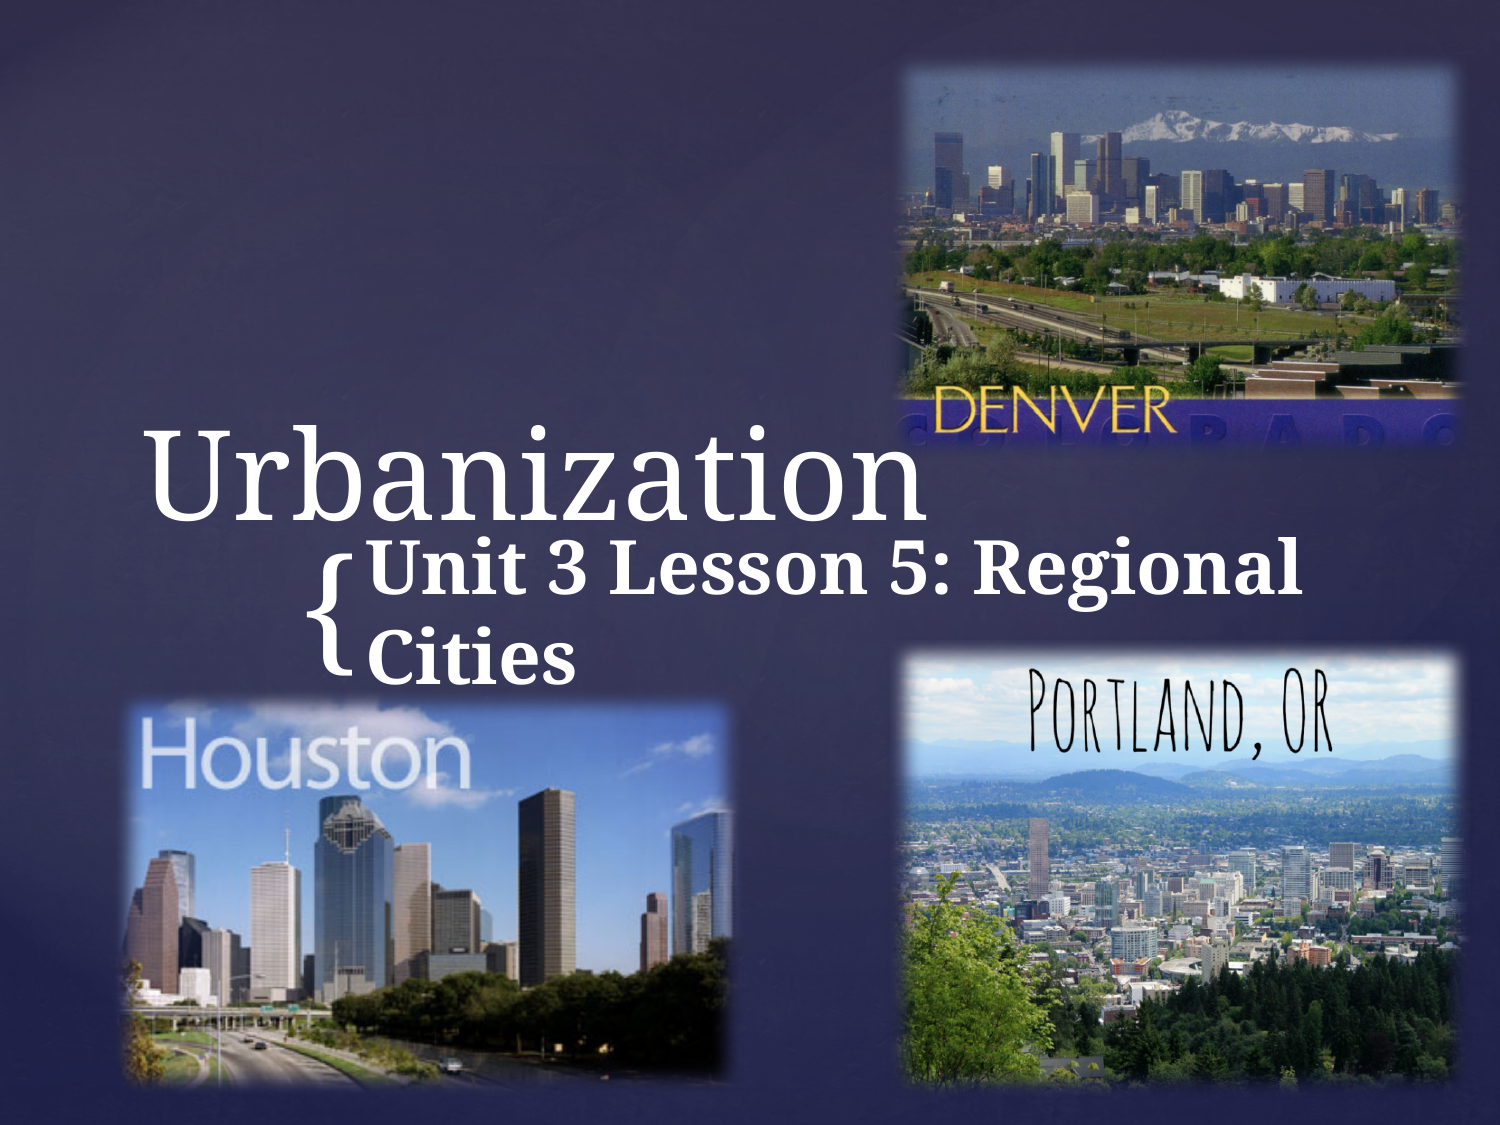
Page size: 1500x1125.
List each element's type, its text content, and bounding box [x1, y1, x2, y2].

title Urbanization [127, 200, 1365, 554]
picture [111, 686, 744, 1097]
picture [886, 49, 1474, 460]
picture [886, 636, 1474, 1099]
subtitle Unit 3 Lesson 5: Regional Cities [350, 553, 1473, 667]
